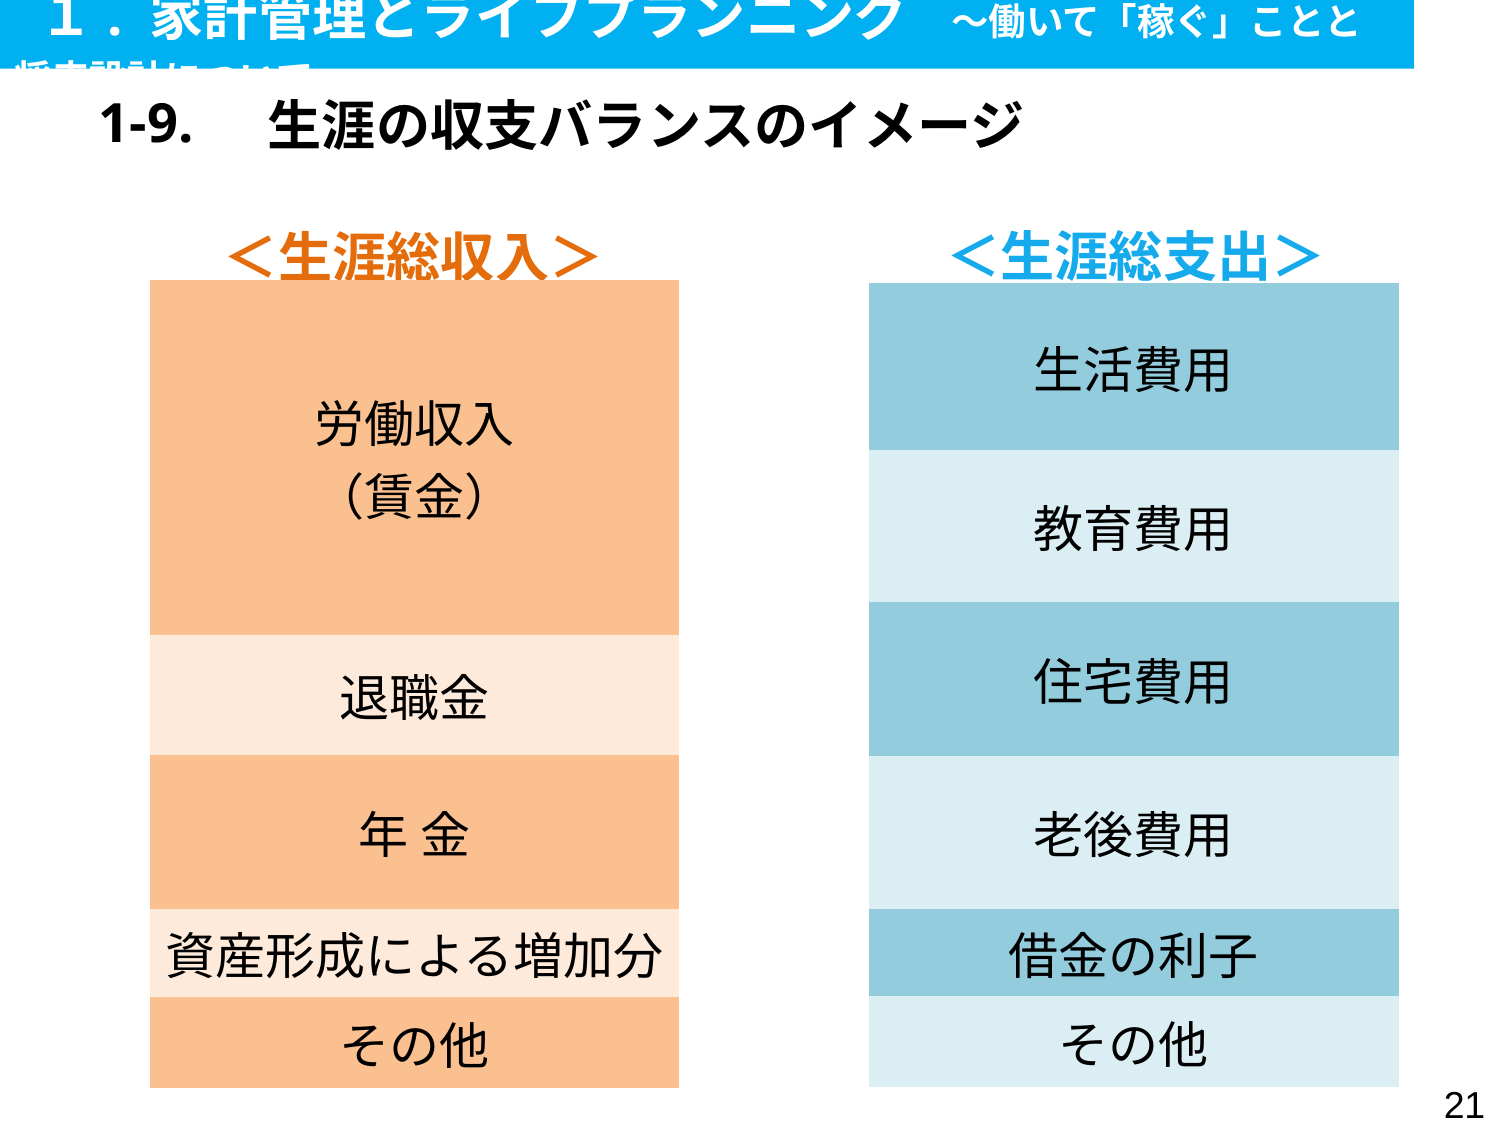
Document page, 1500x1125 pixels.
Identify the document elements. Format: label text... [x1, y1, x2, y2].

table_header 1-9. [53, 71, 240, 172]
table_cell 資産形成による増加分 [150, 909, 679, 997]
table_cell その他 [150, 997, 679, 1088]
table_cell 借金の利子 [869, 909, 1399, 996]
table_header 生涯の収支バランスのイメージ [240, 71, 1169, 173]
text_box [325, 236, 1302, 297]
table_header 労働収入 （賃金） [150, 280, 679, 635]
text_box ＜生涯総収入＞ [195, 202, 632, 268]
table_cell 教育費用 [869, 450, 1399, 602]
text_box ＜生涯総支出＞ [917, 201, 1354, 267]
table_cell 住宅費用 [869, 602, 1399, 756]
text_box １. 家計管理とライフプランニング ～働いて「稼ぐ」ことと将来設計について [0, 0, 1416, 71]
table_cell 老後費用 [869, 756, 1399, 909]
table_cell その他 [869, 996, 1399, 1087]
text_box 20 [1149, 1065, 1500, 1125]
table_cell 退職金 [150, 635, 679, 755]
table_header 生活費用 [869, 283, 1399, 450]
table_cell 年 金 [150, 755, 679, 909]
